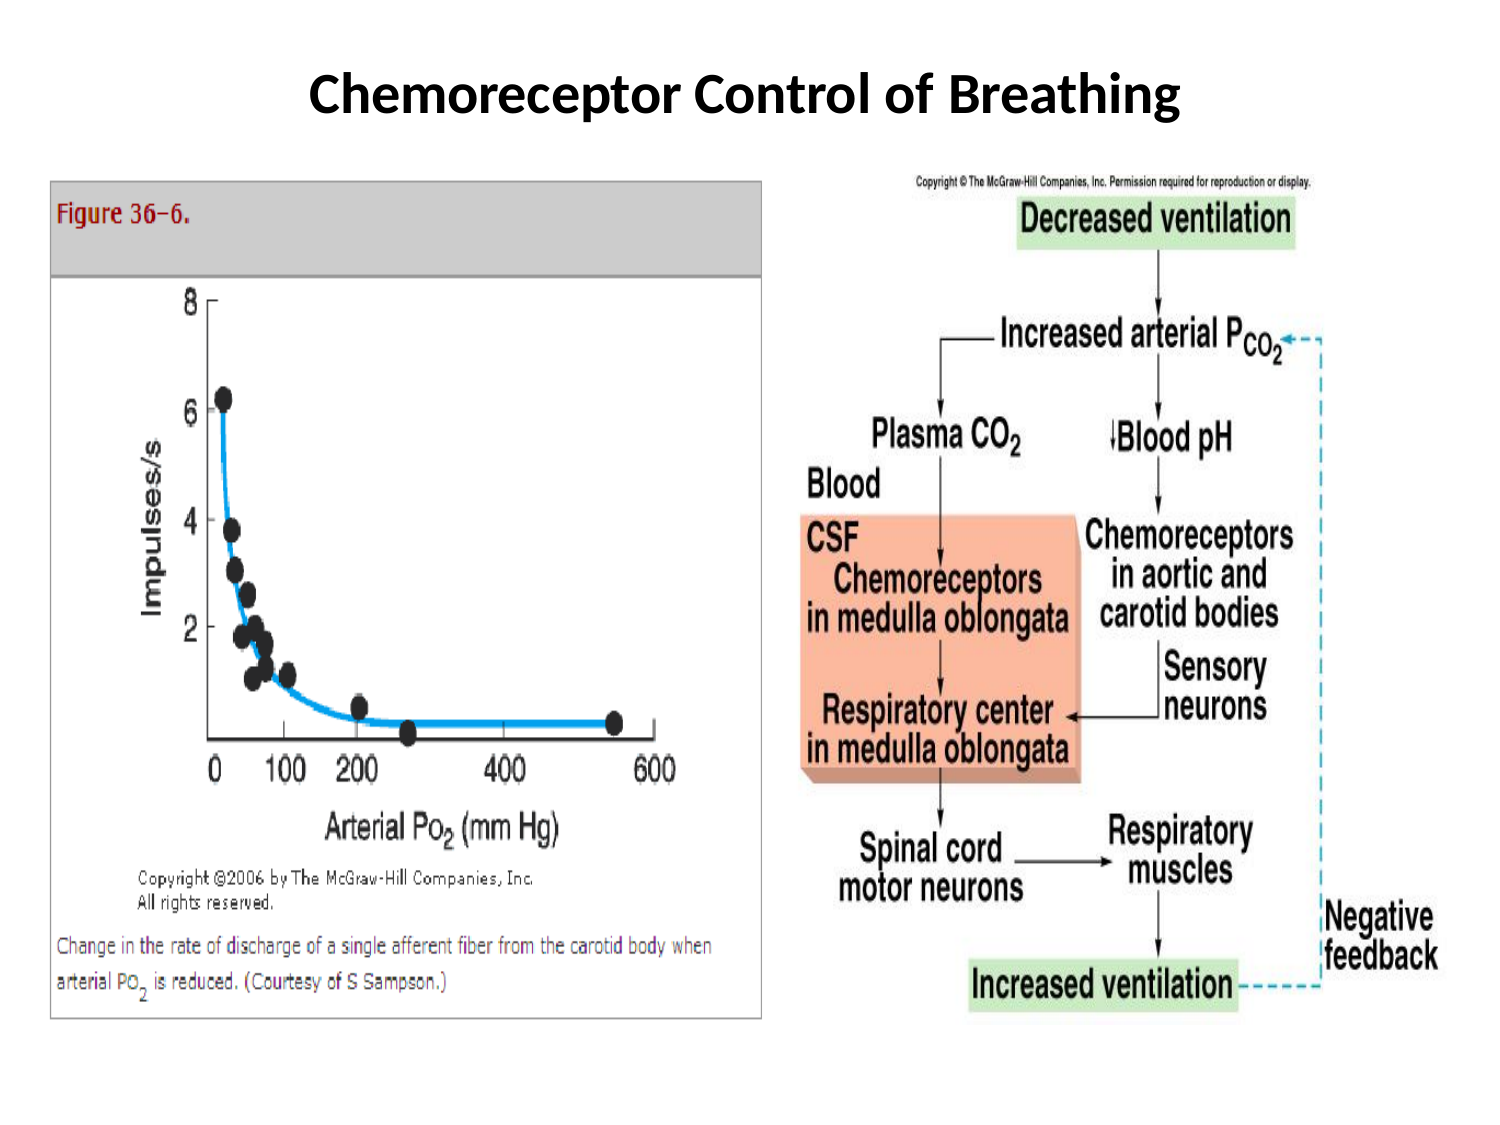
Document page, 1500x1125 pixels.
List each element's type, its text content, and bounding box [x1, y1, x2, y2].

title Chemoreceptor Control of Breathing [297, 54, 1203, 174]
text_box [49, 174, 1463, 1025]
